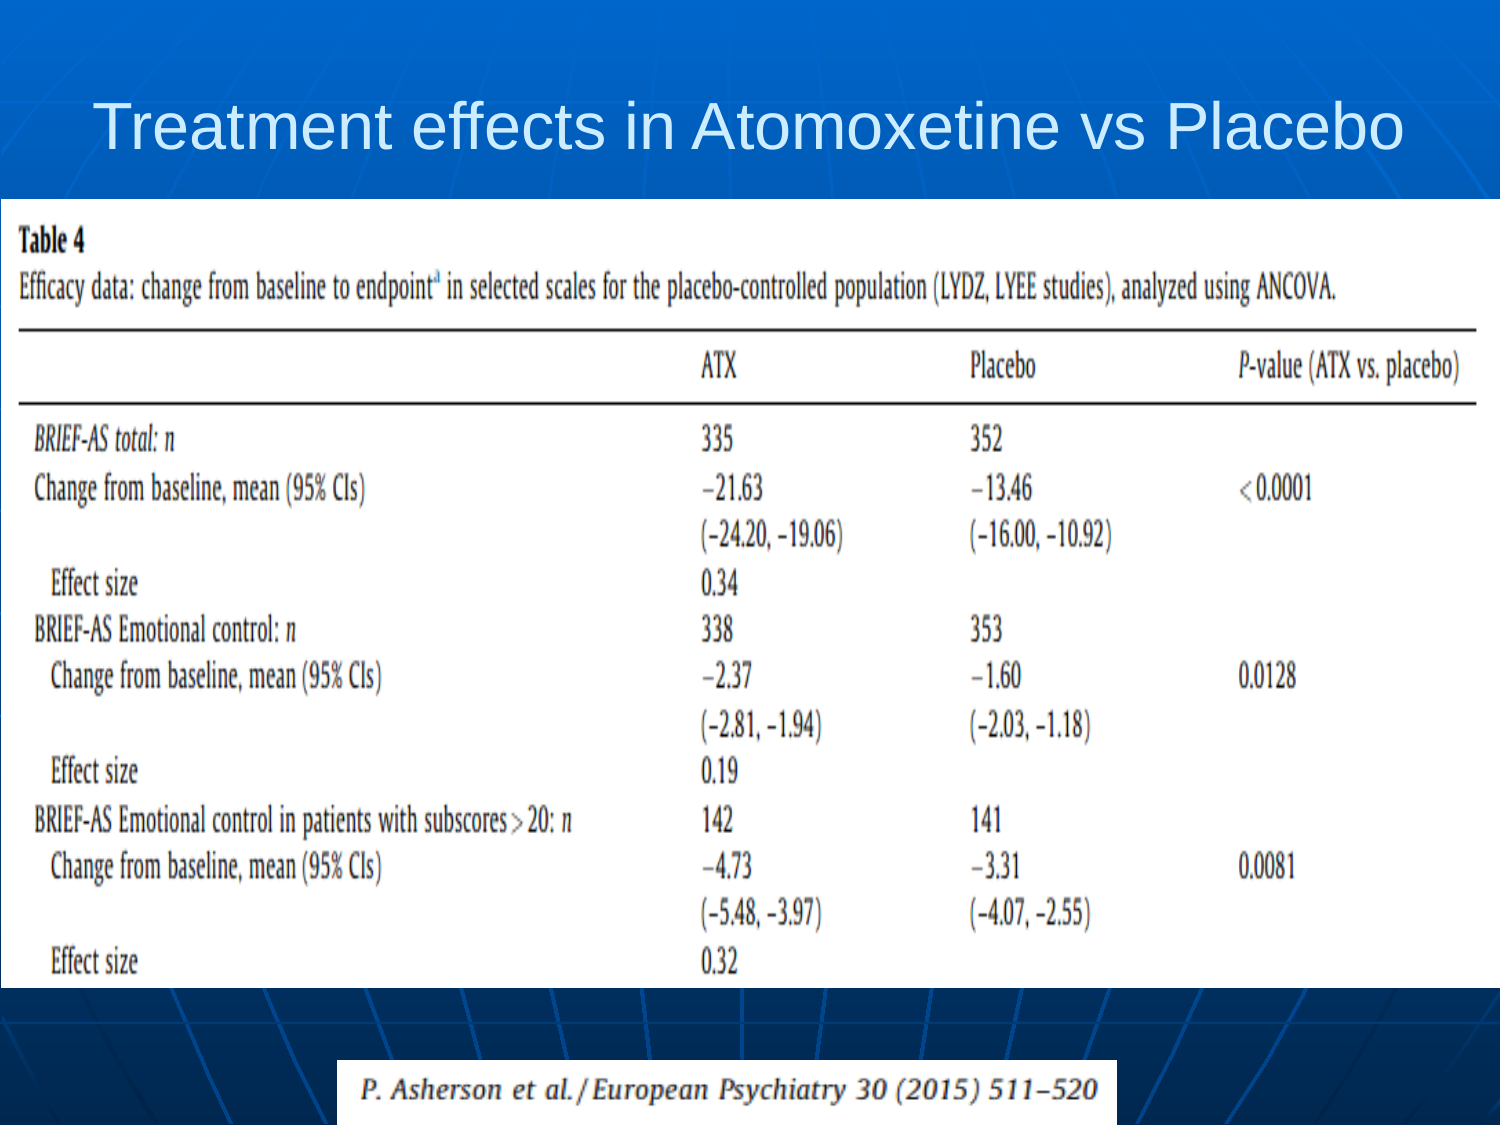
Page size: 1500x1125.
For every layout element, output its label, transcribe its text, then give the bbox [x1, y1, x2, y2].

title Treatment effects in Atomoxetine vs Placebo [75, 45, 1425, 198]
picture [1, 199, 1500, 988]
picture [337, 1060, 1118, 1125]
